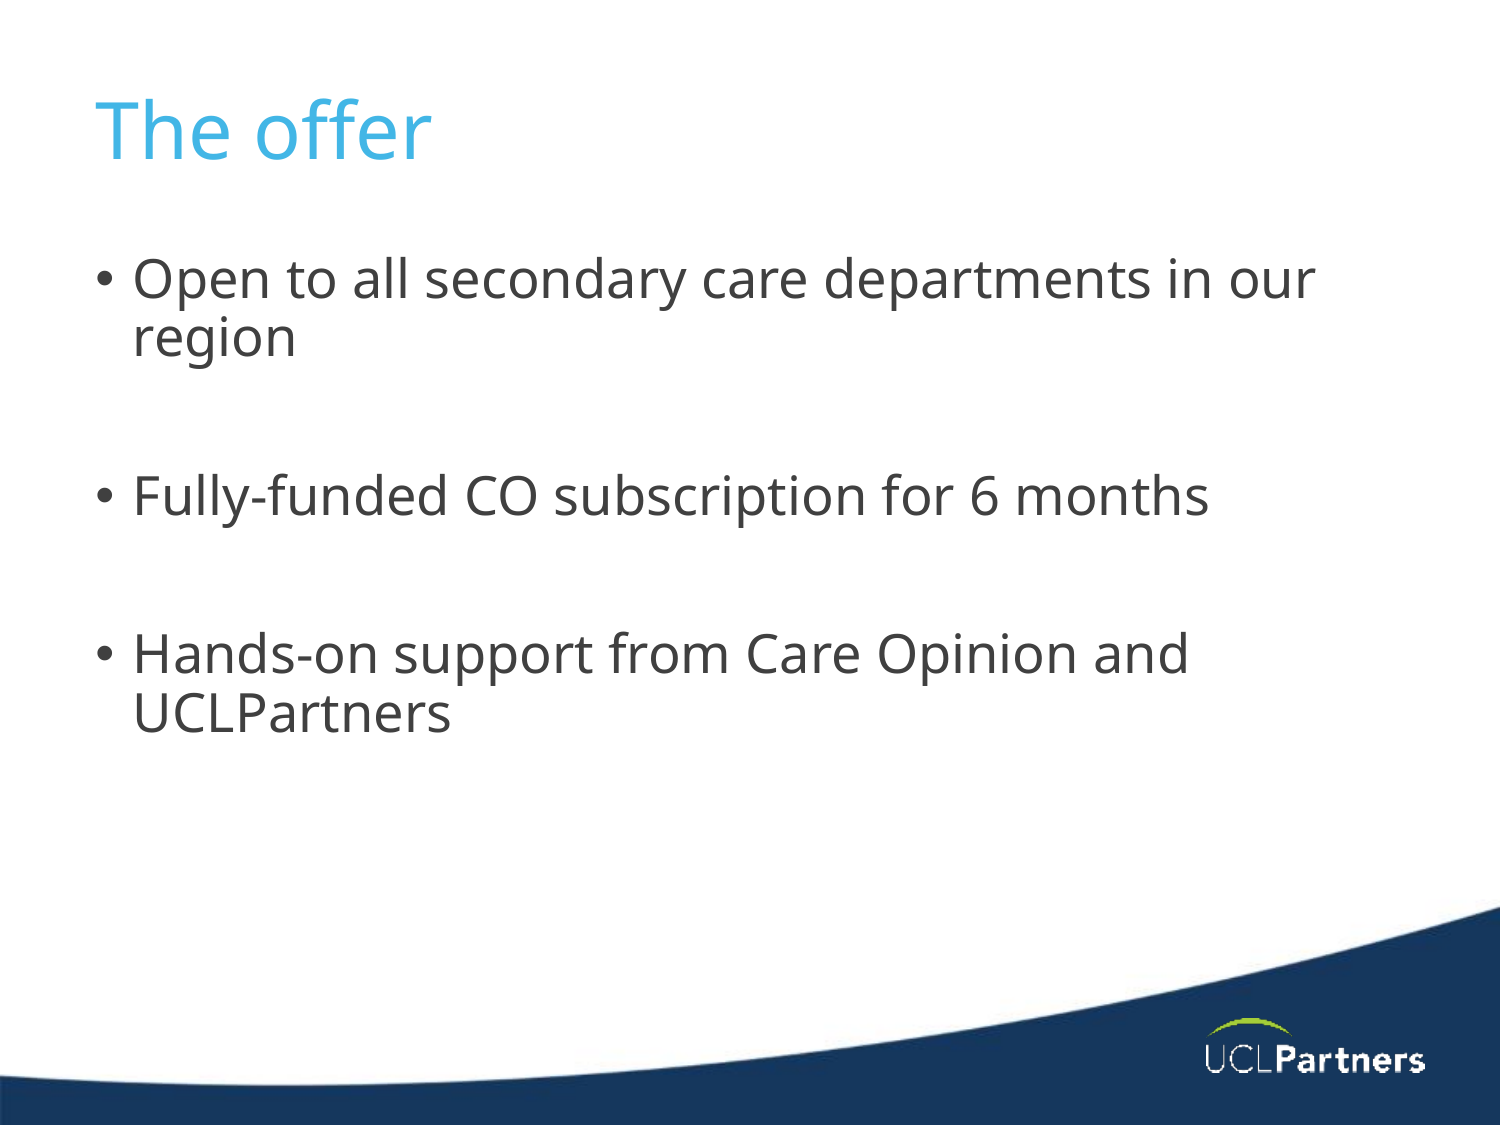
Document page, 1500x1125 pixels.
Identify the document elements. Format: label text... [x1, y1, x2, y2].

title The offer [80, 83, 1441, 240]
list Open to all secondary care departments in our region Fully-funded CO subscription for 6 months Hands-on support from Care Opinion and UCLPartners [80, 243, 1441, 958]
picture [0, 0, 1500, 1125]
